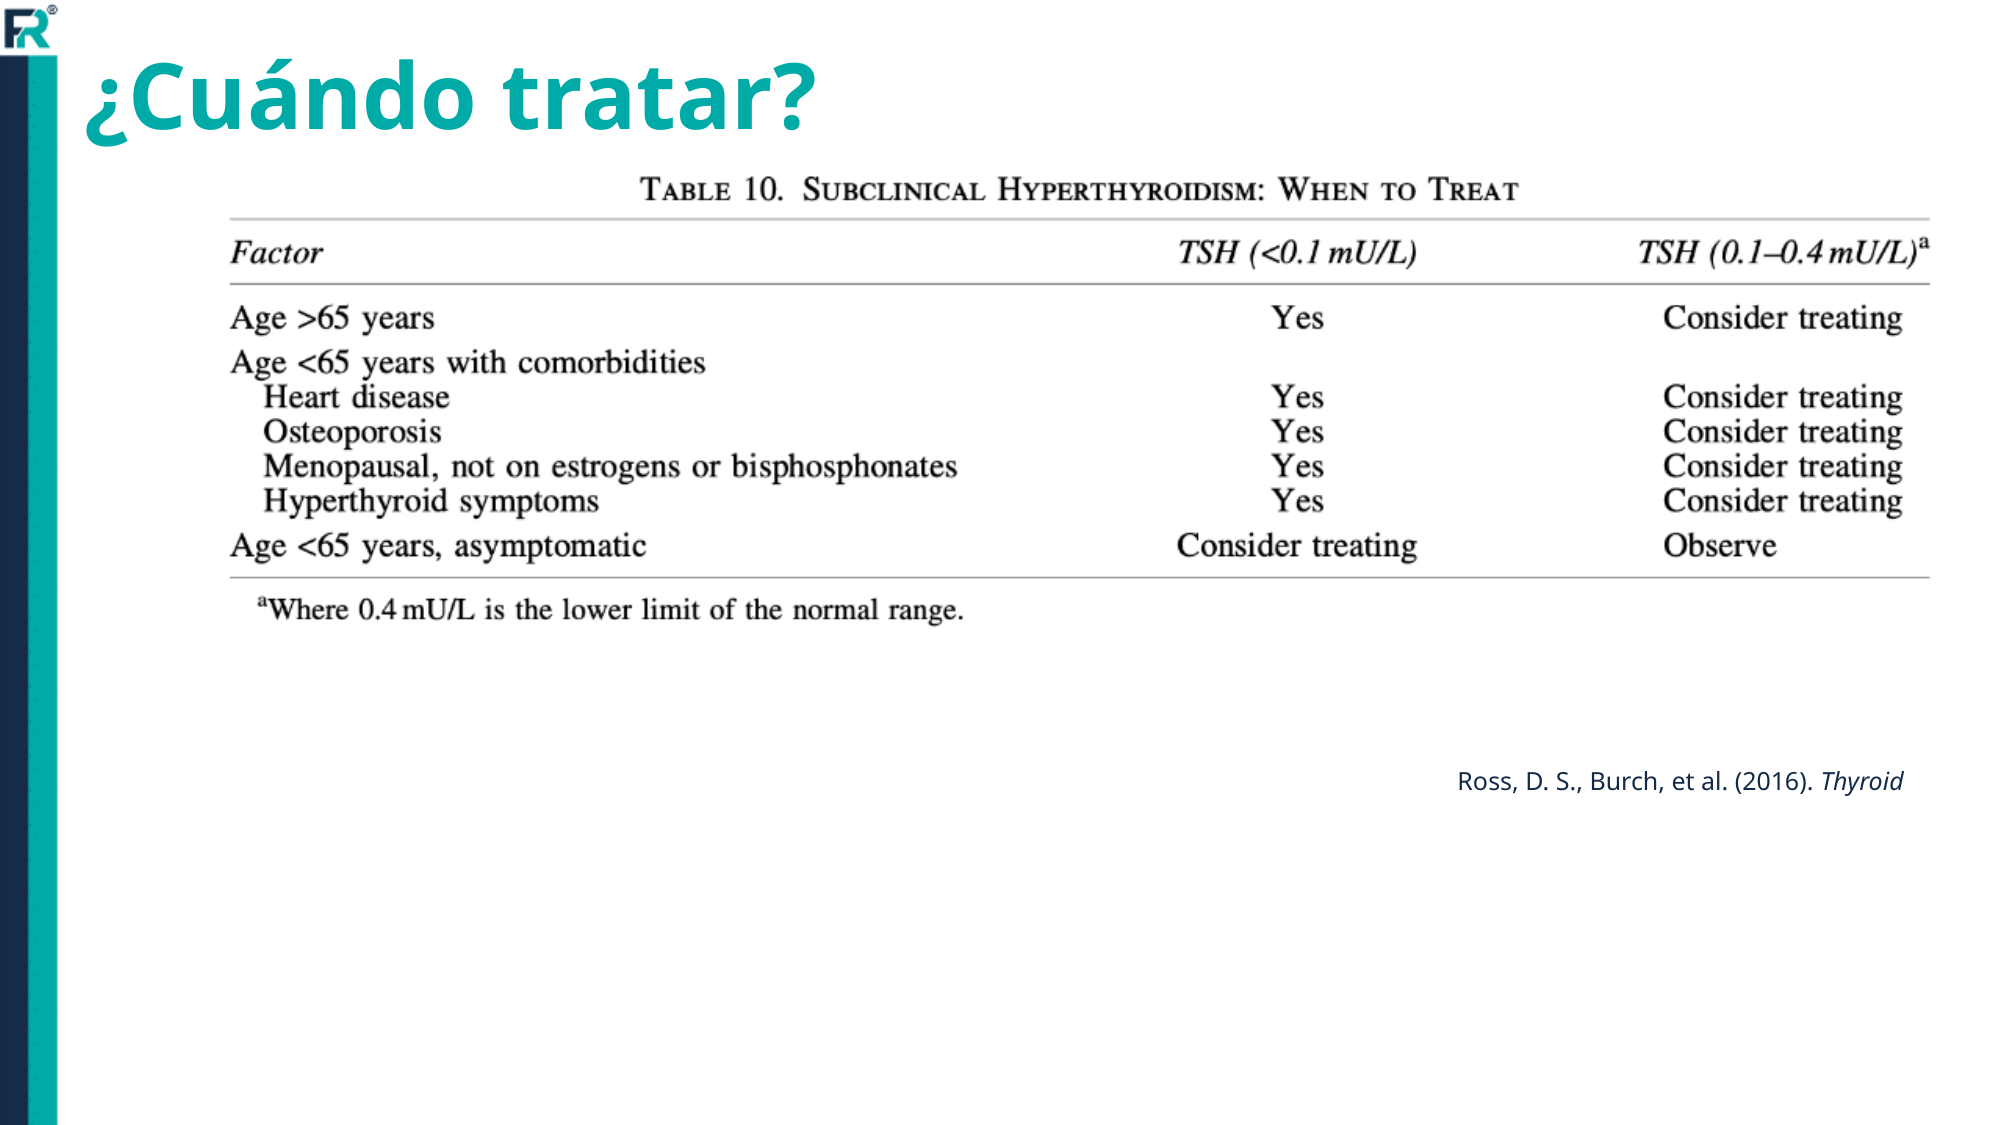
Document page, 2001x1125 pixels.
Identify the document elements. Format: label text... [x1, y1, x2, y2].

text_box Ross, D. S., Burch, et al. (2016). Thyroid [1277, 758, 1912, 803]
title ¿Cuándo tratar? [77, 0, 1804, 210]
picture [0, 0, 2001, 1125]
